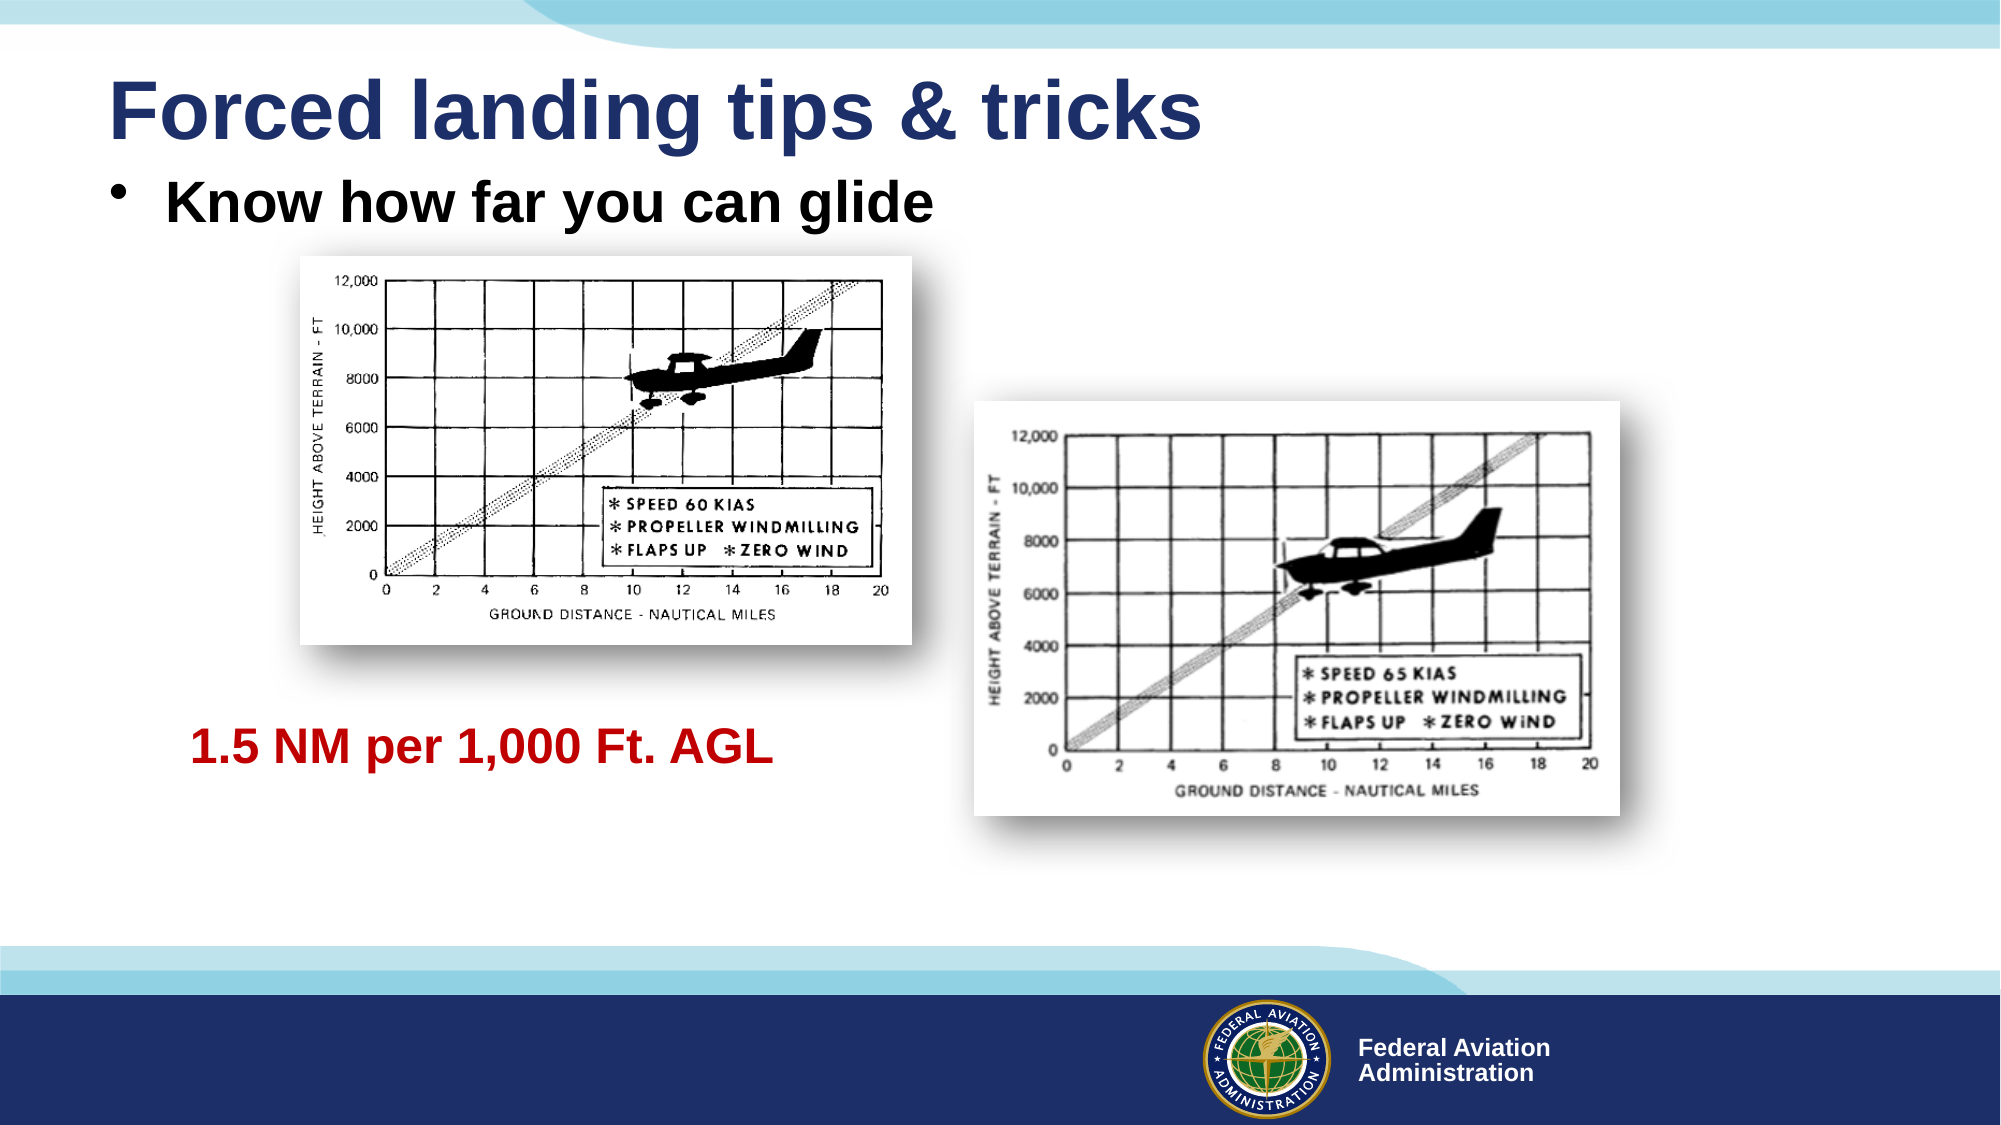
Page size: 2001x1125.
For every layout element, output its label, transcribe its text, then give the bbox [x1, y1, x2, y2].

picture [0, 945, 2000, 995]
title Forced landing tips & tricks [93, 56, 1947, 157]
picture [973, 401, 1620, 816]
list Know how far you can glide [93, 156, 1855, 877]
picture [0, 0, 1999, 50]
text_box 1.5 NM per 1,000 Ft. AGL [175, 706, 790, 782]
picture [300, 256, 912, 645]
